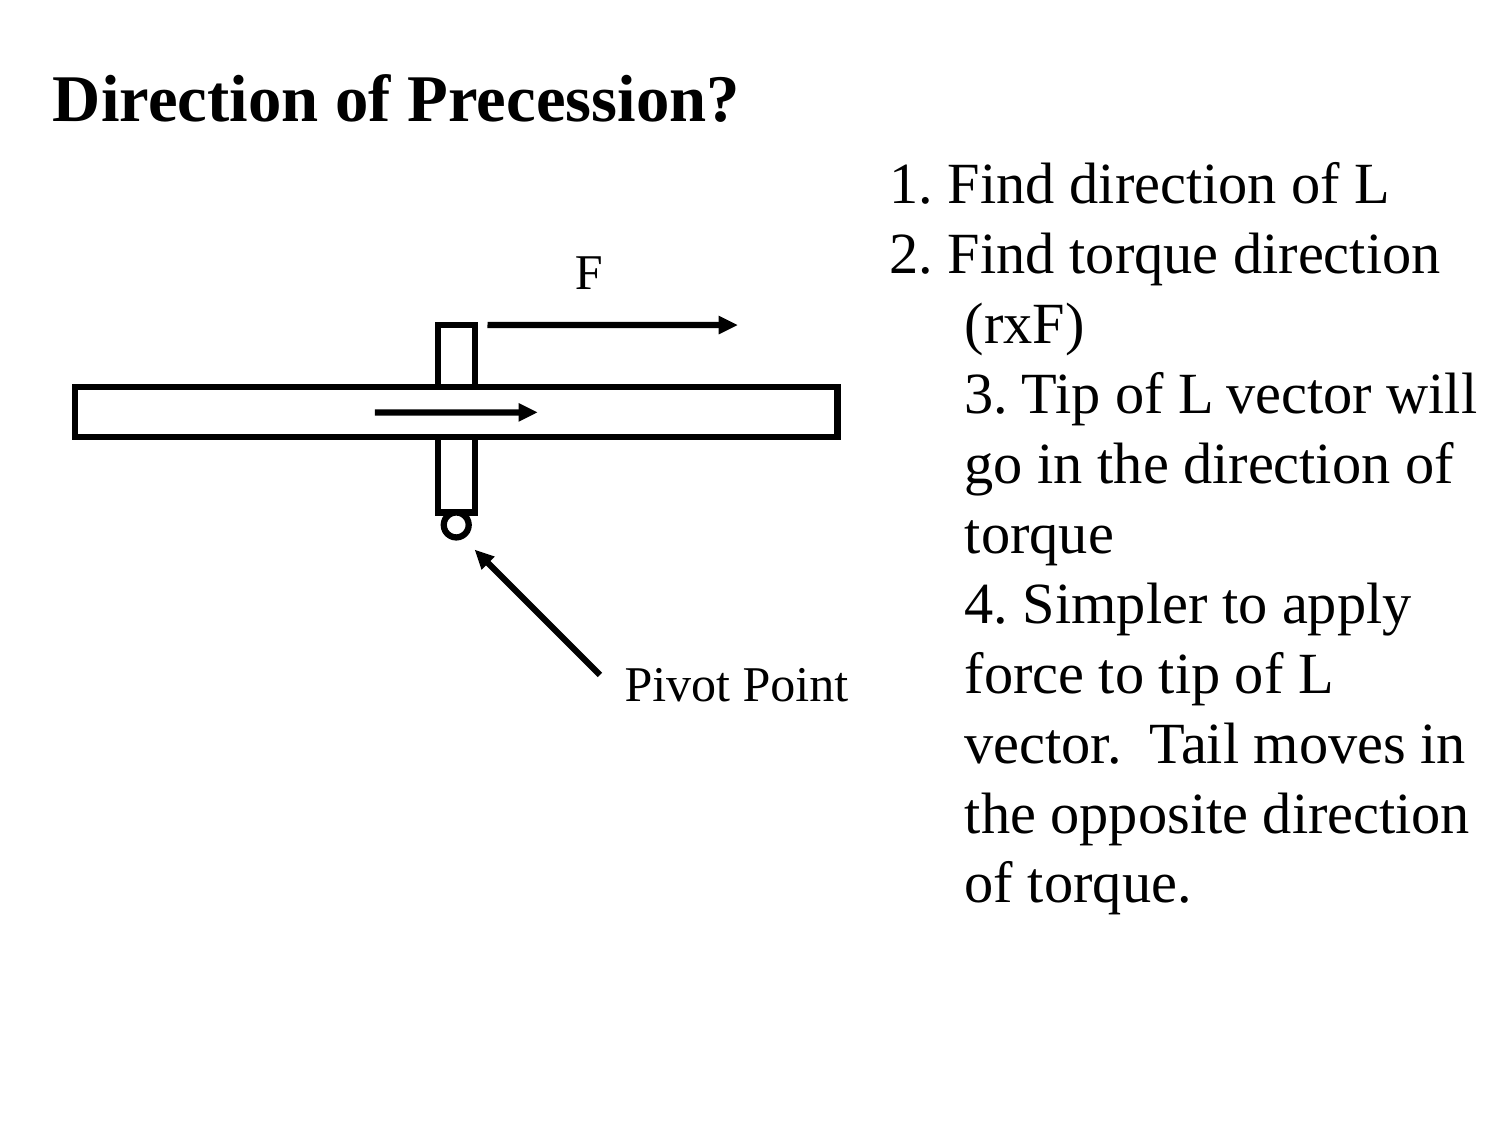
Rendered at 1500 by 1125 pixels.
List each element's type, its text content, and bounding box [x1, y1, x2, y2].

text_box [474, 549, 601, 676]
text_box [725, 318, 734, 323]
text_box [443, 522, 469, 538]
text_box Direction of Precession? [38, 47, 757, 142]
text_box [74, 324, 838, 513]
text_box 1. Find direction of L 2. Find torque direction (rxF) 3. Tip of L vector will go in the direction of torque 4. Simpler to apply force to tip of L vector. Tail moves in the opposite direction of torque. [875, 137, 1500, 922]
text_box F [560, 231, 618, 307]
text_box Pivot Point [609, 644, 864, 719]
